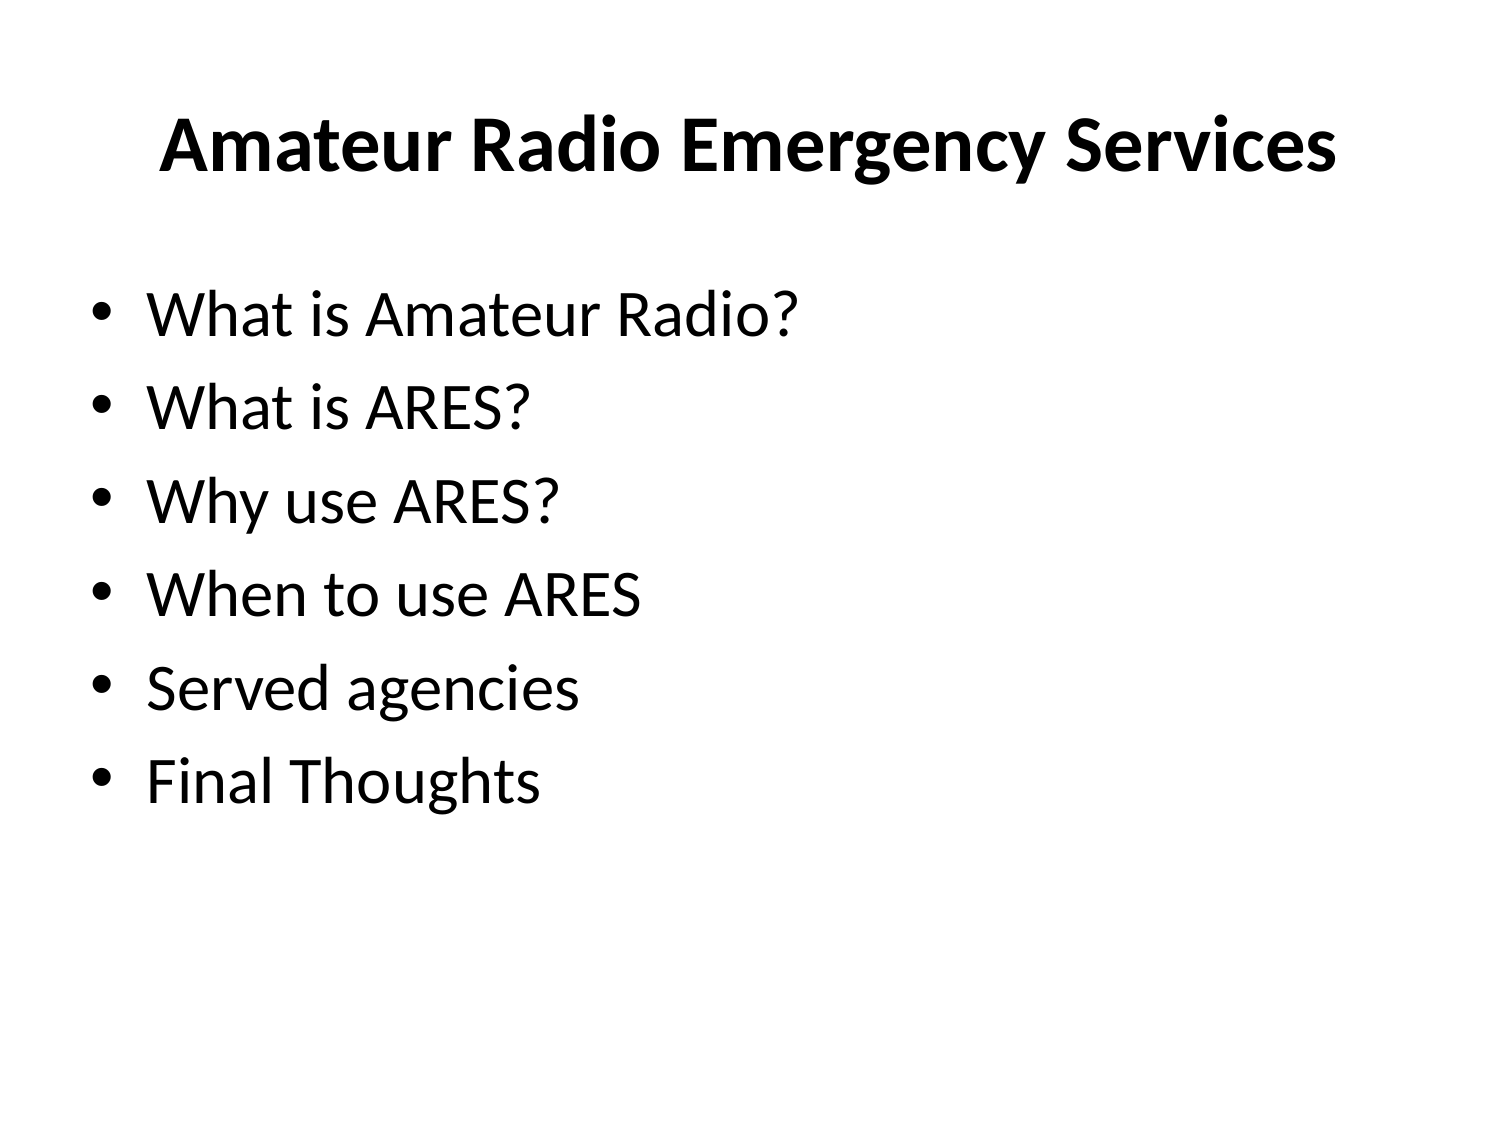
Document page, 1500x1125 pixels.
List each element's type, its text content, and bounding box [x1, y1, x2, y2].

title Amateur Radio Emergency Services [75, 45, 1425, 233]
list What is Amateur Radio? What is ARES? Why use ARES? When to use ARES Served agencies Final Thoughts [75, 262, 1425, 1005]
